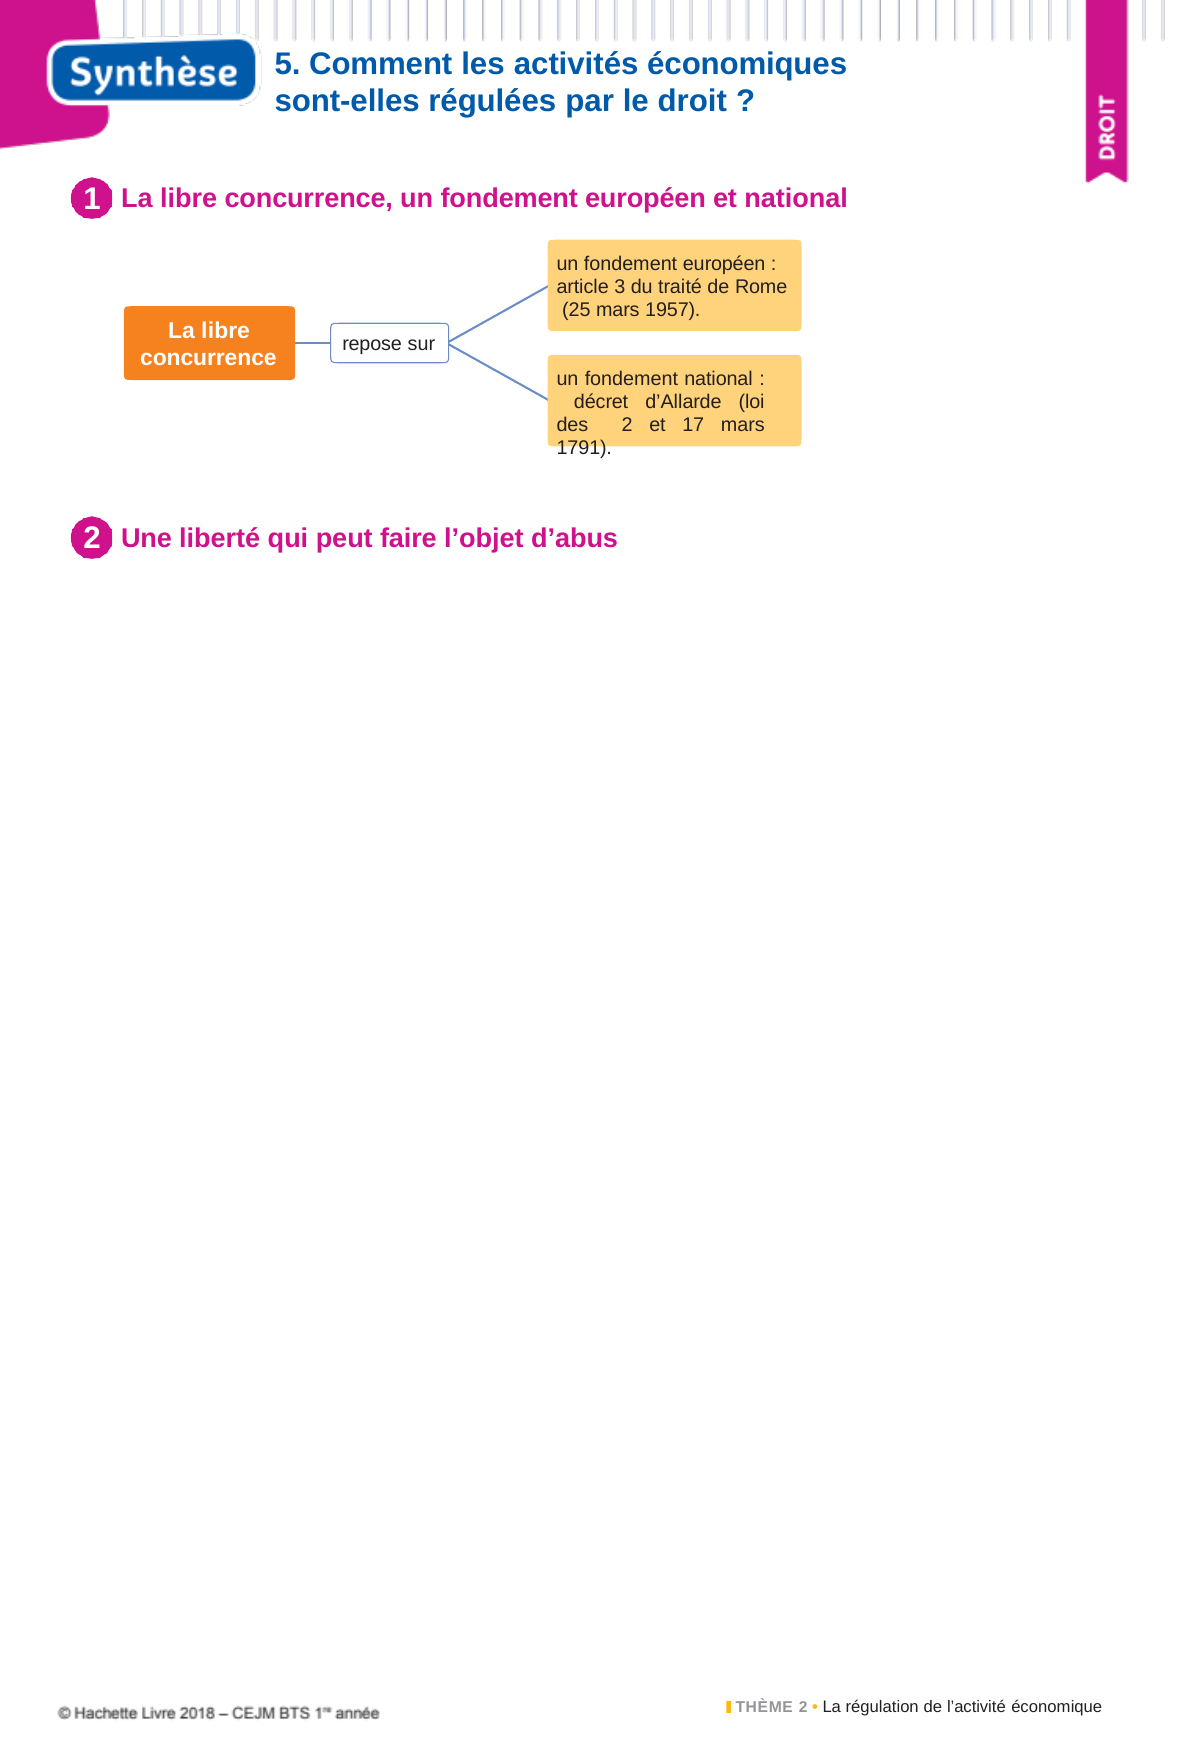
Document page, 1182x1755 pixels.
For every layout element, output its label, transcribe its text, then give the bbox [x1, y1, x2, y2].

text_box La libre concurrence [138, 312, 280, 371]
text_box Une liberté qui peut faire l’objet d’abus [118, 518, 623, 553]
text_box [70, 516, 113, 559]
text_box [547, 239, 802, 332]
text_box un fondement national : décret d’Allarde (loi des 2 et 17 mars 1791). [554, 363, 766, 459]
text_box [547, 354, 802, 447]
footer THÈME 2 • La régulation de l’activité économique [733, 1695, 1113, 1755]
text_box 2 [81, 515, 102, 556]
text_box [123, 306, 296, 381]
text_box 1 [81, 175, 102, 216]
text_box La libre concurrence, un fondement européen et national [118, 178, 857, 214]
text_box un fondement européen : article 3 du traité de Rome (25 mars 1957). [554, 247, 791, 321]
text_box [330, 323, 449, 363]
text_box 5. Comment les activités économiques sont-elles régulées par le droit ? [272, 40, 1041, 118]
text_box [70, 177, 113, 219]
